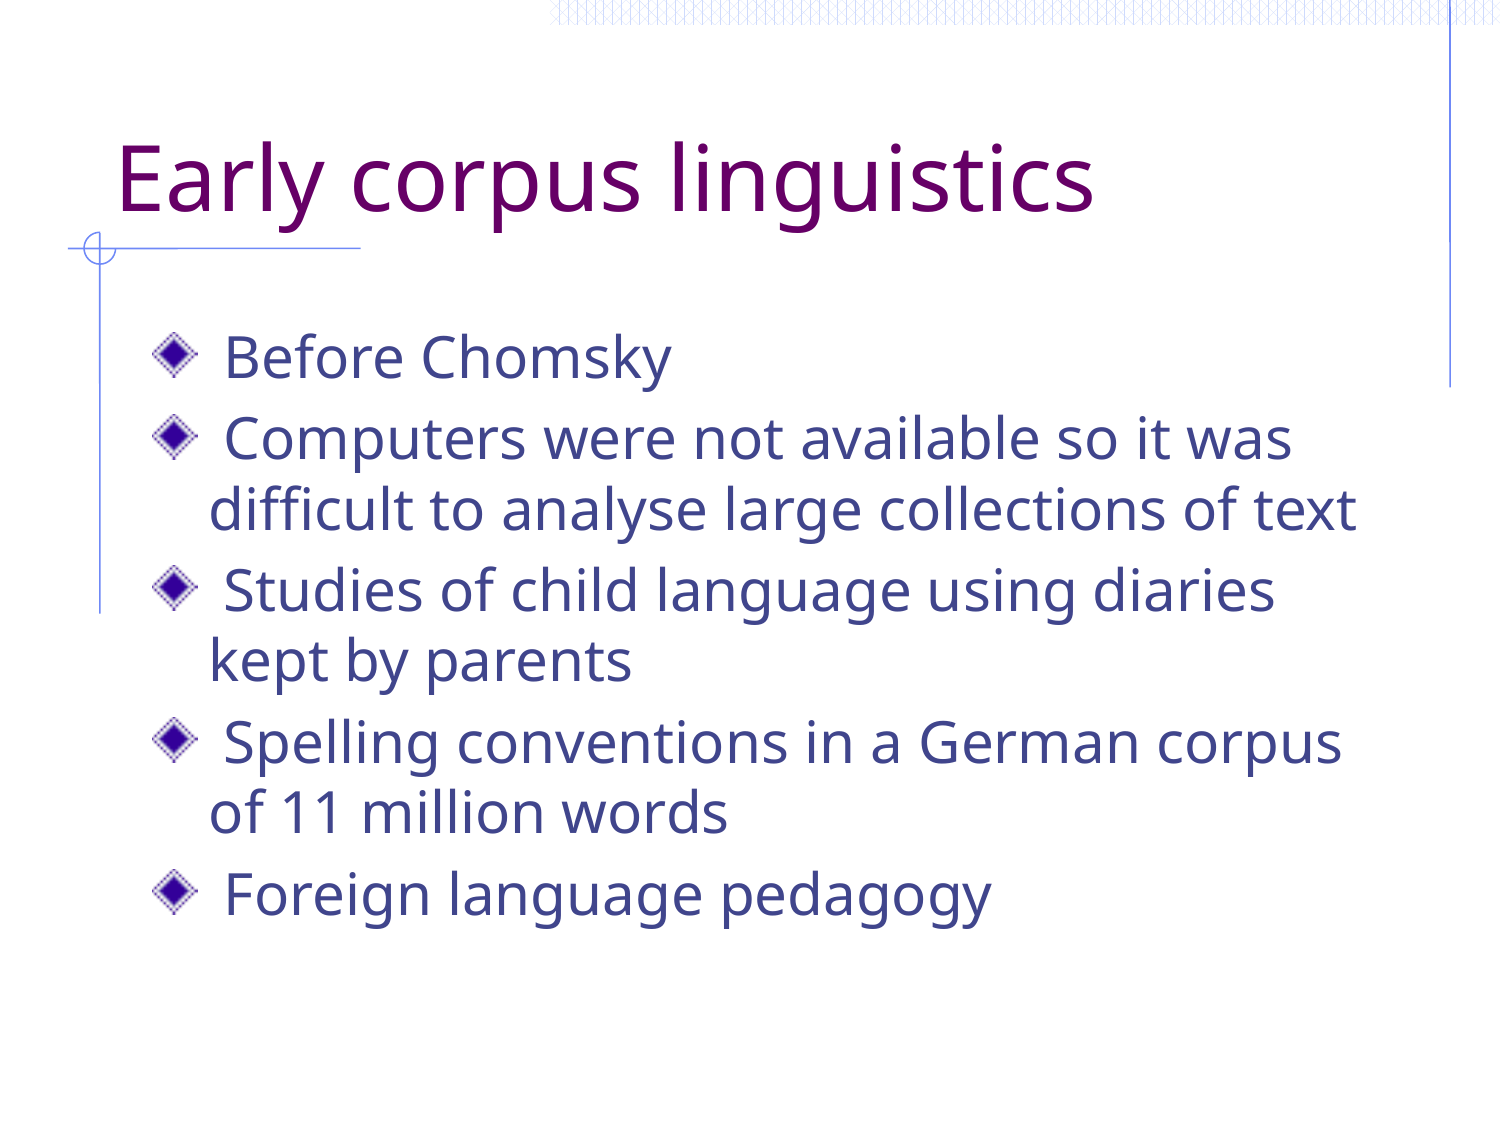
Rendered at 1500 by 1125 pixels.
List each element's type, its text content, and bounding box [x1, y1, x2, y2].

picture [152, 332, 198, 378]
picture [152, 869, 198, 915]
picture [152, 565, 198, 611]
list Before Chomsky Computers were not available so it was difficult to analyse large collections of text Studies of child language using diaries kept by parents Spelling conventions in a German corpus of 11 million words Foreign language pedagogy [137, 312, 1413, 988]
picture [152, 717, 198, 763]
picture [152, 414, 198, 460]
title Early corpus linguistics [99, 49, 1376, 238]
